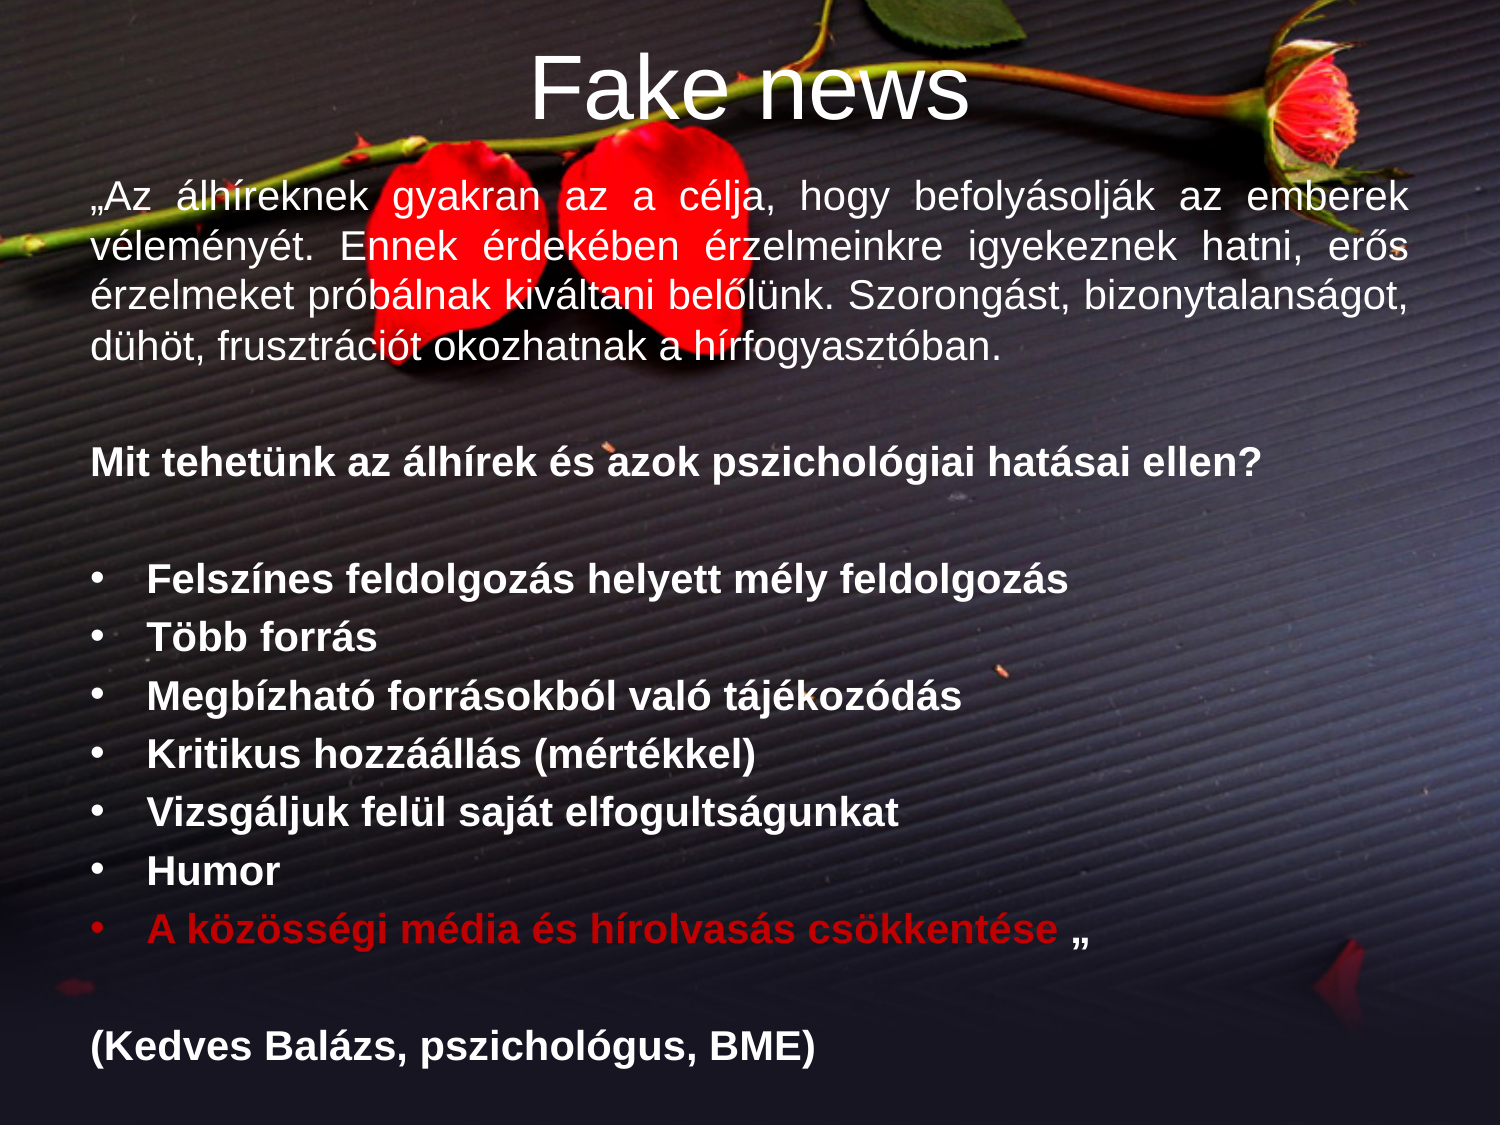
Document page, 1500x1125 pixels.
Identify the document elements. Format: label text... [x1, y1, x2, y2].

picture [0, 0, 1500, 1125]
list „Az álhíreknek gyakran az a célja, hogy befolyásolják az emberek véleményét. Ennek érdekében érzelmeinkre igyekeznek hatni, erős érzelmeket próbálnak kiváltani belőlünk. Szorongást, bizonytalanságot, dühöt, frusztrációt okozhatnak a hírfogyasztóban. Mit tehetünk az álhírek és azok pszichológiai hatásai ellen? Felszínes feldolgozás helyett mély feldolgozás Több forrás Megbízható forrásokból való tájékozódás Kritikus hozzáállás (mértékkel) Vizsgáljuk felül saját elfogultságunkat Humor A közösségi média és hírolvasás csökkentése „ (Kedves Balázs, pszichológus, BME) [75, 160, 1425, 1005]
title Fake news [75, 45, 1425, 121]
